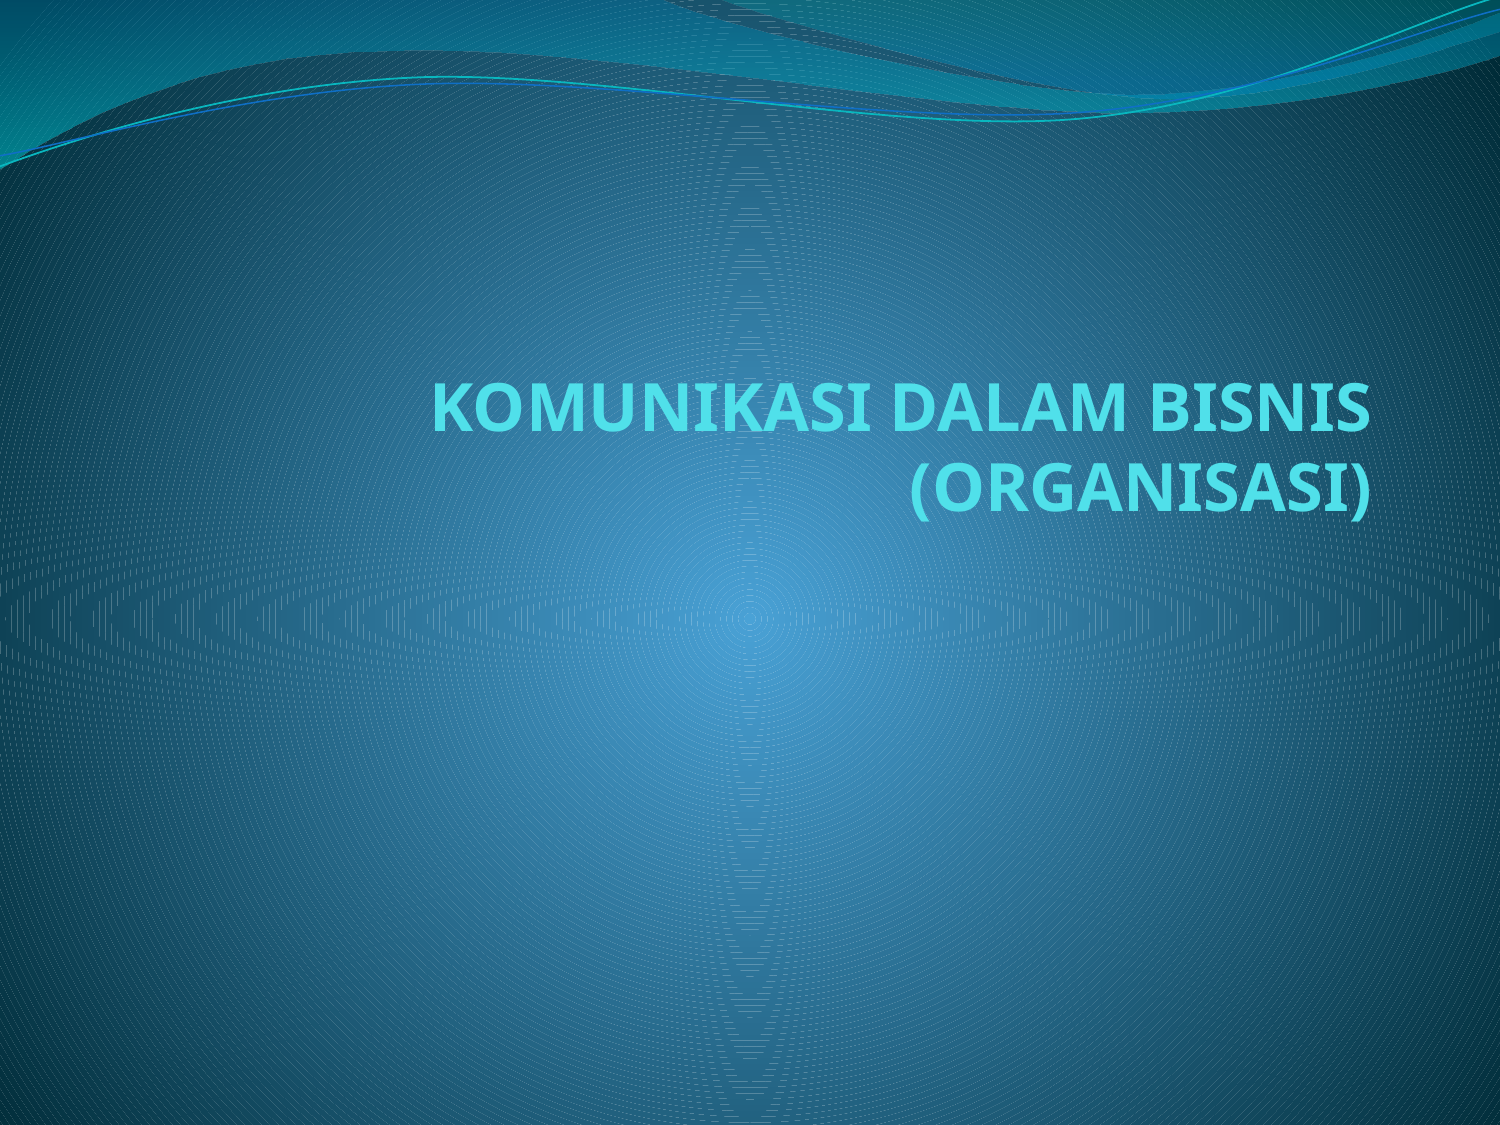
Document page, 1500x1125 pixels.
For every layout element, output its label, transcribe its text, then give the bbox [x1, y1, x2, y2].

title KOMUNIKASI DALAM BISNIS (ORGANISASI) [87, 224, 1376, 525]
